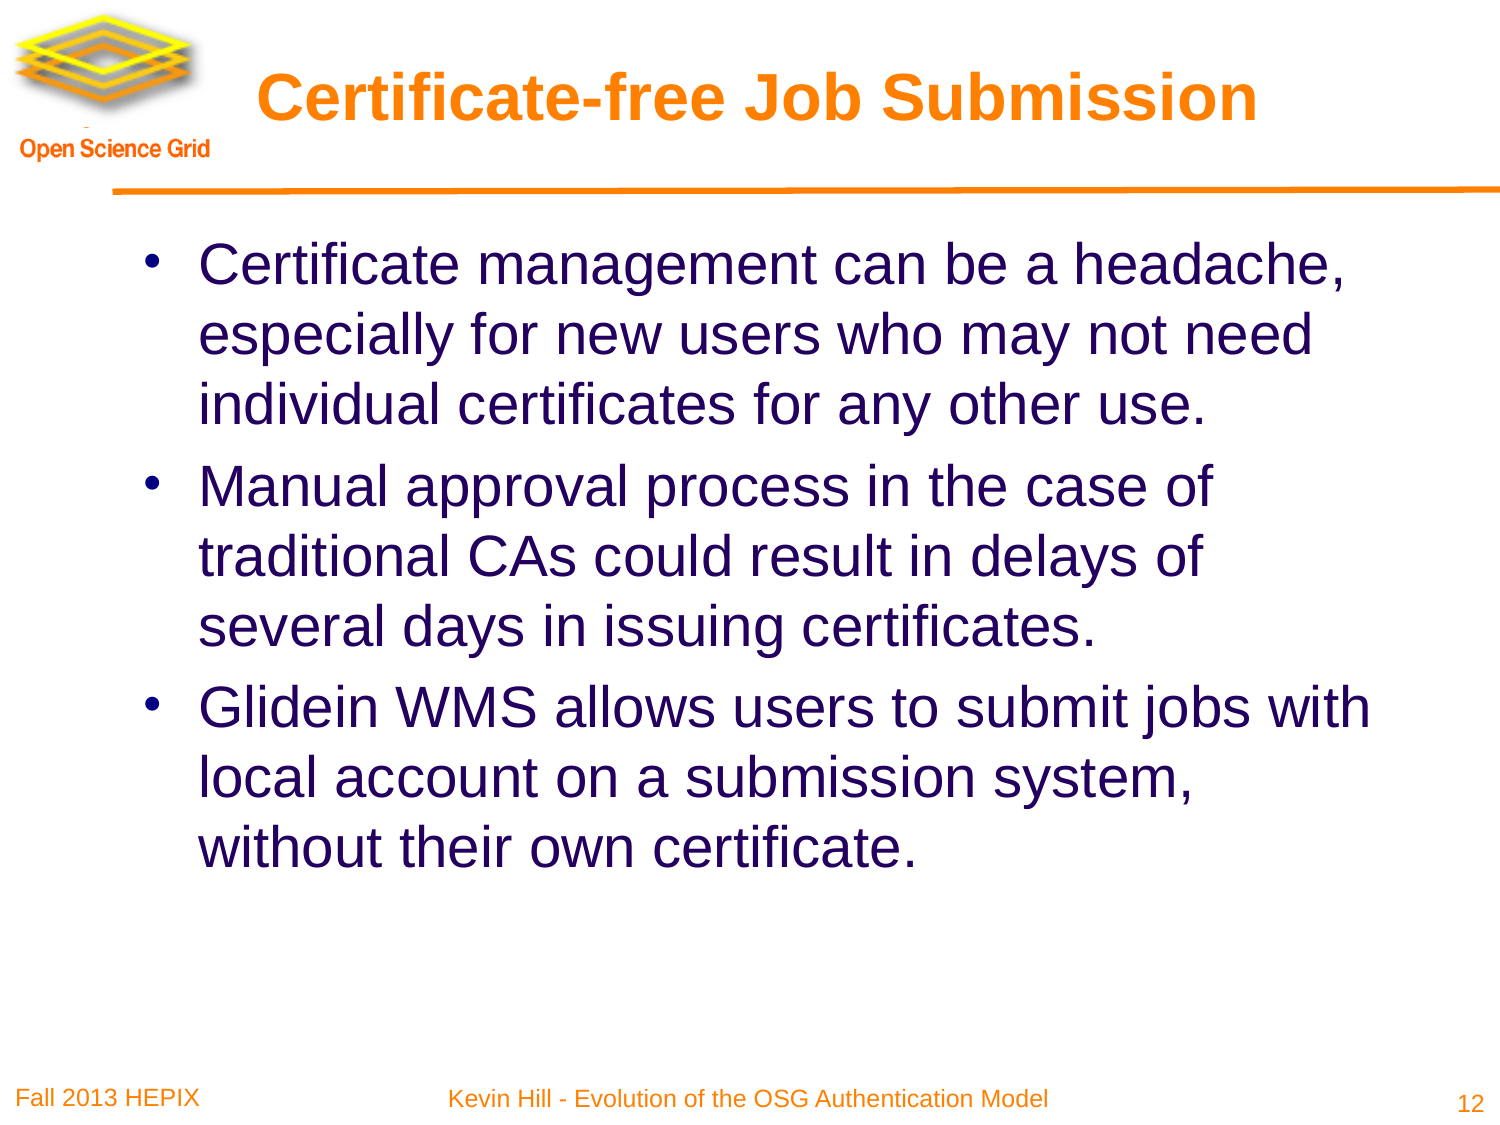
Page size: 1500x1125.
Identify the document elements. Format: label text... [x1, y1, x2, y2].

footer Kevin Hill - Evolution of the OSG Authentication Model [385, 1075, 1113, 1125]
title Certificate-free Job Submission [220, 0, 1297, 188]
picture [0, 2, 220, 179]
slide_number Fall 2013 HEPIX [0, 1073, 351, 1125]
list Certificate management can be a headache, especially for new users who may not need individual certificates for any other use. Manual approval process in the case of traditional CAs could result in delays of several days in issuing certificates. Glidein WMS allows users to submit jobs with local account on a submission system, without their own certificate. [127, 218, 1403, 988]
slide_number 12 [1430, 1067, 1500, 1125]
